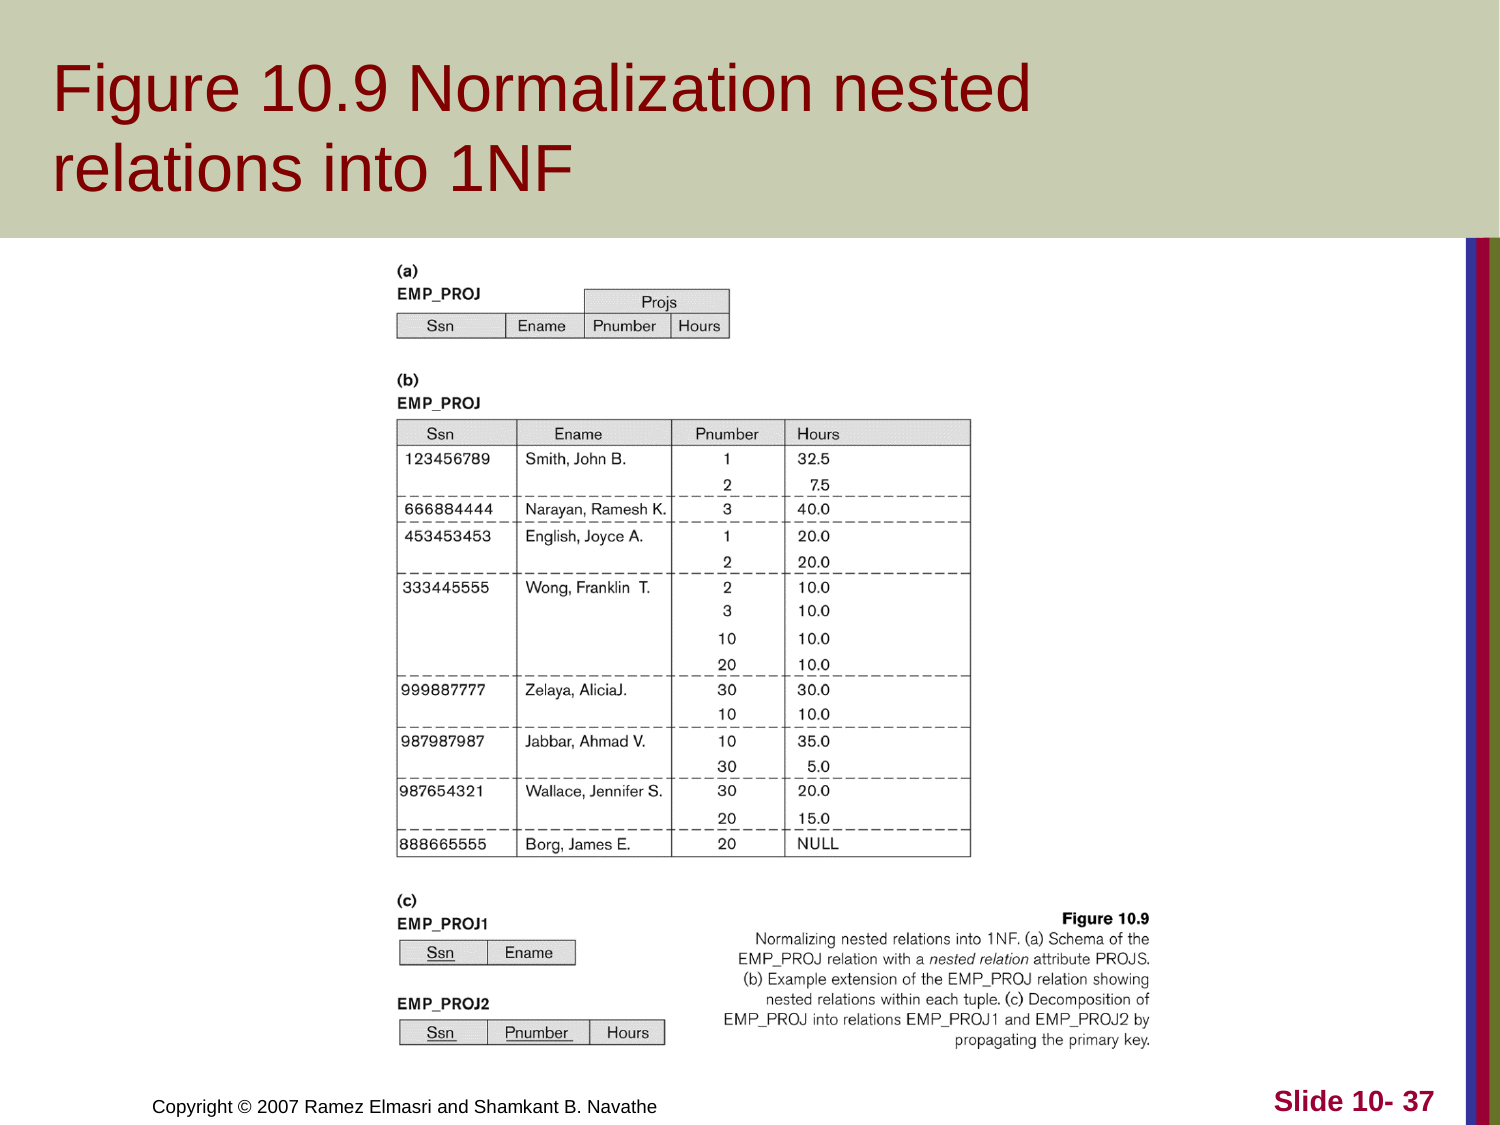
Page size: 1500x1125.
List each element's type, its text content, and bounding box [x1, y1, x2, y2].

slide_number Slide 10- 37 [1137, 1050, 1450, 1125]
picture [393, 262, 1150, 1050]
title Figure 10.9 Normalization nested relations into 1NF [37, 49, 1317, 213]
